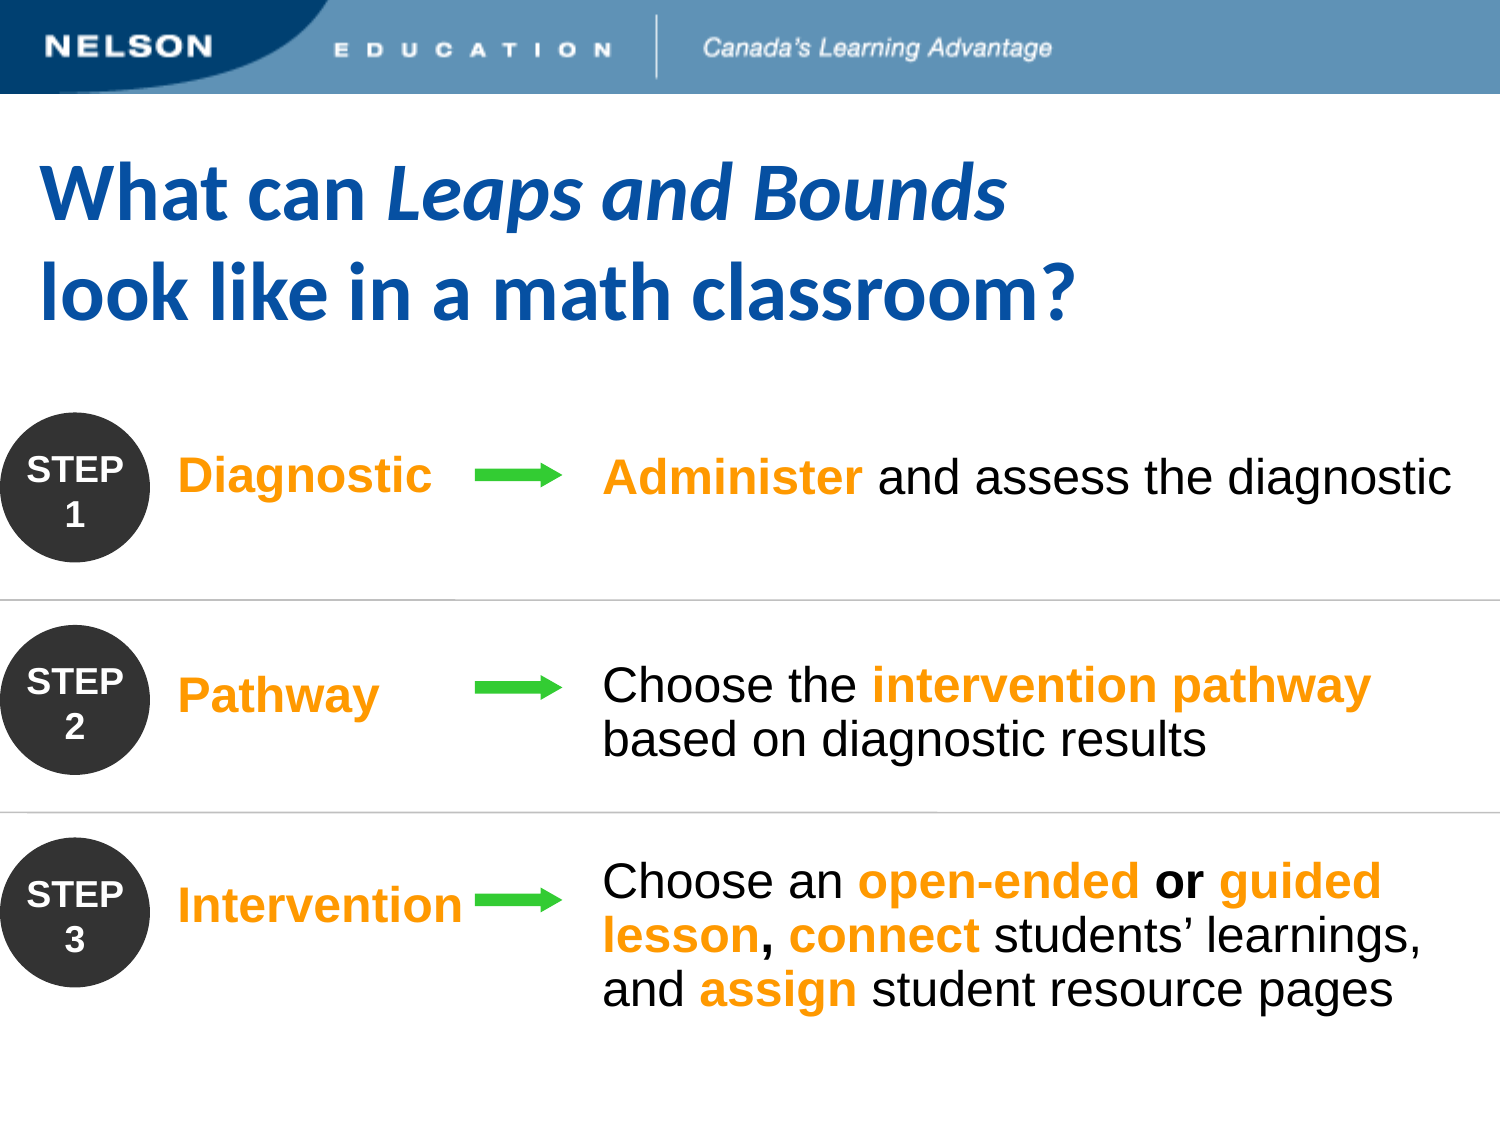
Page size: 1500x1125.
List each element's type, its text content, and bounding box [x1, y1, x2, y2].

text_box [0, 837, 151, 988]
text_box [24, 755, 126, 775]
text_box [24, 543, 126, 563]
text_box Administer and assess the diagnostic Choose the intervention pathway based on diagnostic results Choose an open-ended or guided lesson, connect students’ learnings, and assign student resource pages [587, 437, 1488, 600]
picture [0, 0, 1500, 94]
text_box [19, 624, 130, 649]
text_box [474, 675, 563, 700]
text_box Diagnostic Pathway Intervention [162, 601, 550, 812]
title What can Leaps and Bounds look like in a math classroom? [24, 112, 1488, 363]
text_box [474, 462, 563, 488]
text_box [474, 887, 563, 913]
text_box Diagnostic Pathway Intervention [162, 435, 550, 600]
text_box Diagnostic Pathway Intervention [162, 813, 550, 941]
text_box Administer and assess the diagnostic Choose the intervention pathway based on diagnostic results Choose an open-ended or guided lesson, connect students’ learnings, and assign student resource pages [587, 601, 1488, 812]
text_box STEP 2 [0, 649, 150, 755]
text_box [19, 412, 131, 437]
text_box STEP 1 [0, 437, 150, 543]
text_box Administer and assess the diagnostic Choose the intervention pathway based on diagnostic results Choose an open-ended or guided lesson, connect students’ learnings, and assign student resource pages [587, 813, 1488, 1025]
